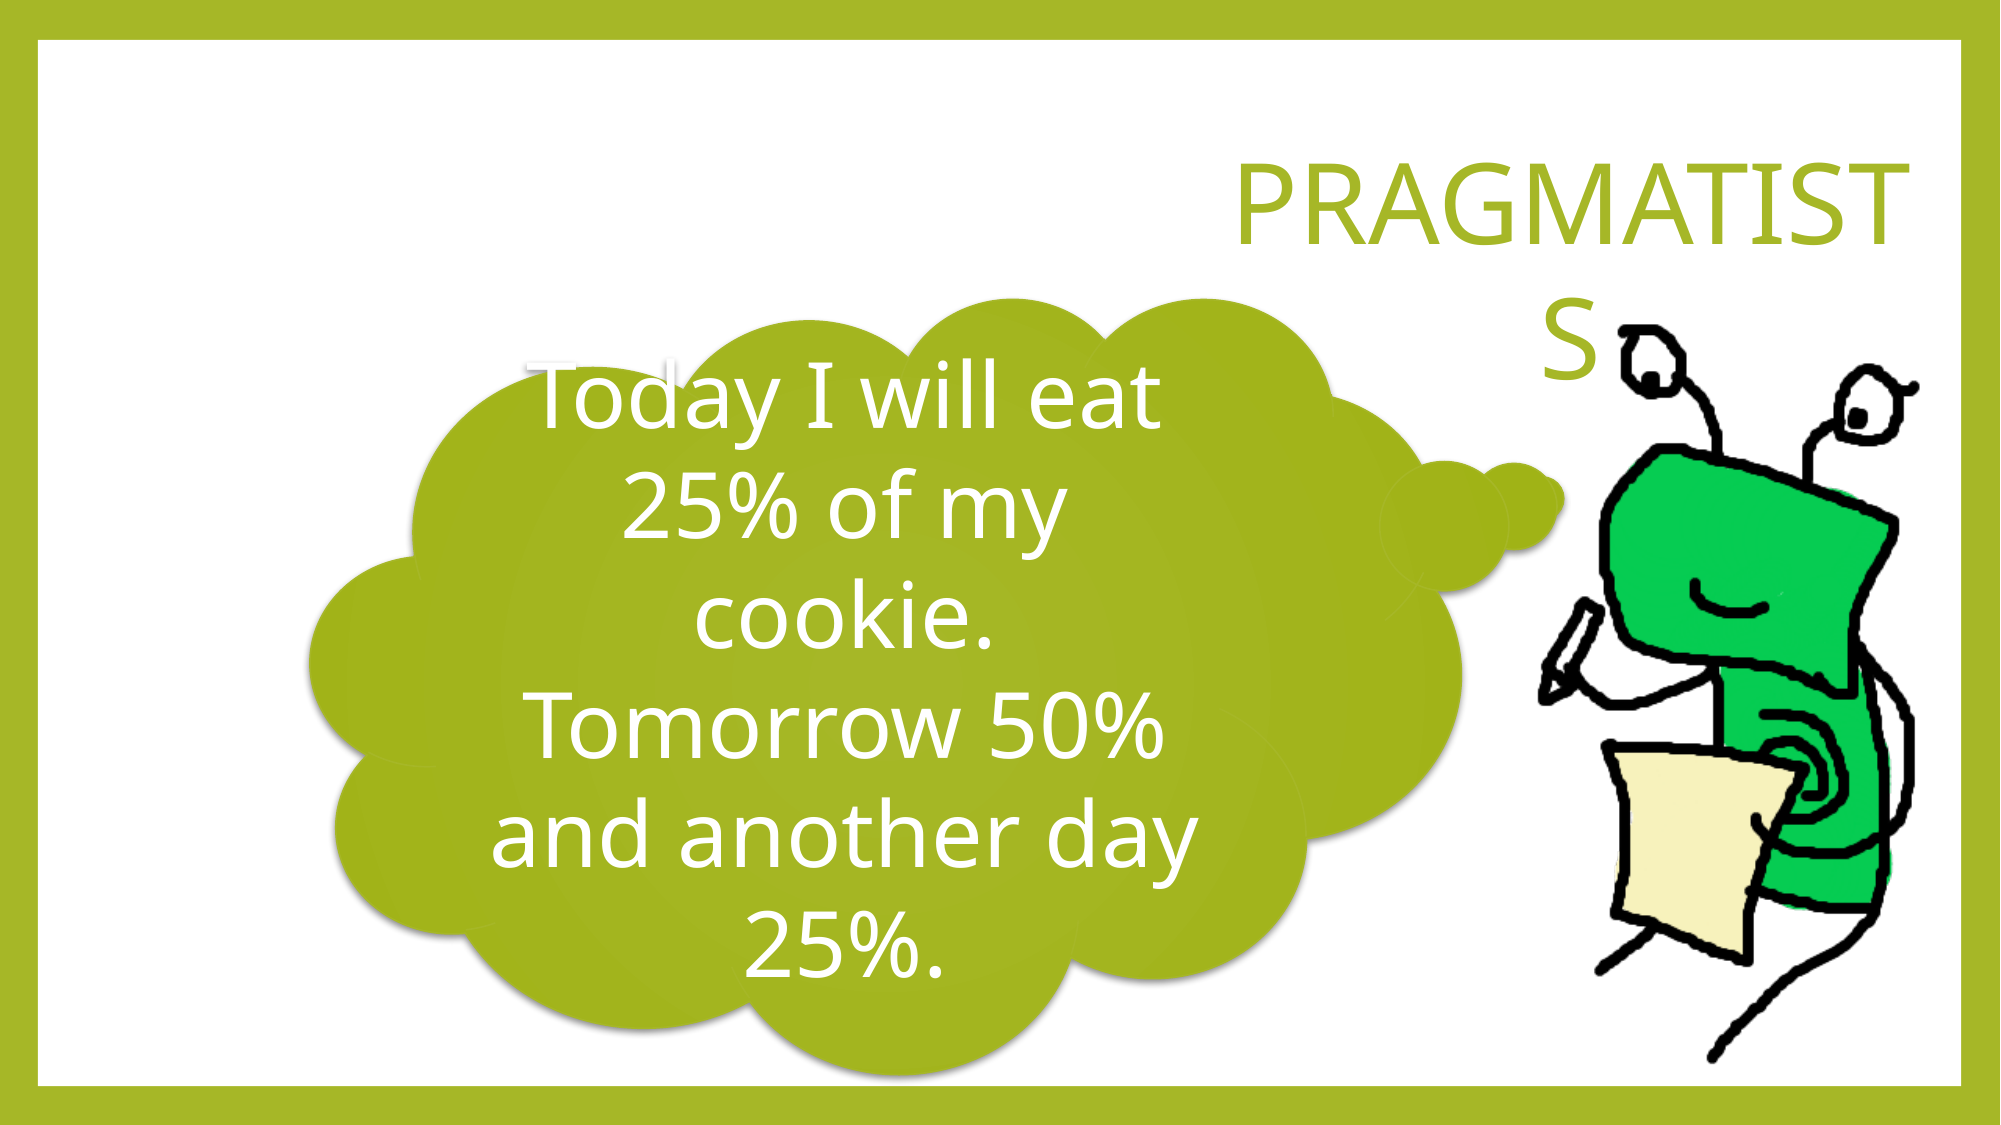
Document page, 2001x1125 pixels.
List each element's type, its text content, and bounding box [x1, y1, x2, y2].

text_box PRAGMATISTS [1193, 124, 1948, 410]
text_box Today I will eat 25% of my cookie. Tomorrow 50% and another day 25%. [309, 298, 1525, 1076]
picture [1531, 309, 1962, 1073]
